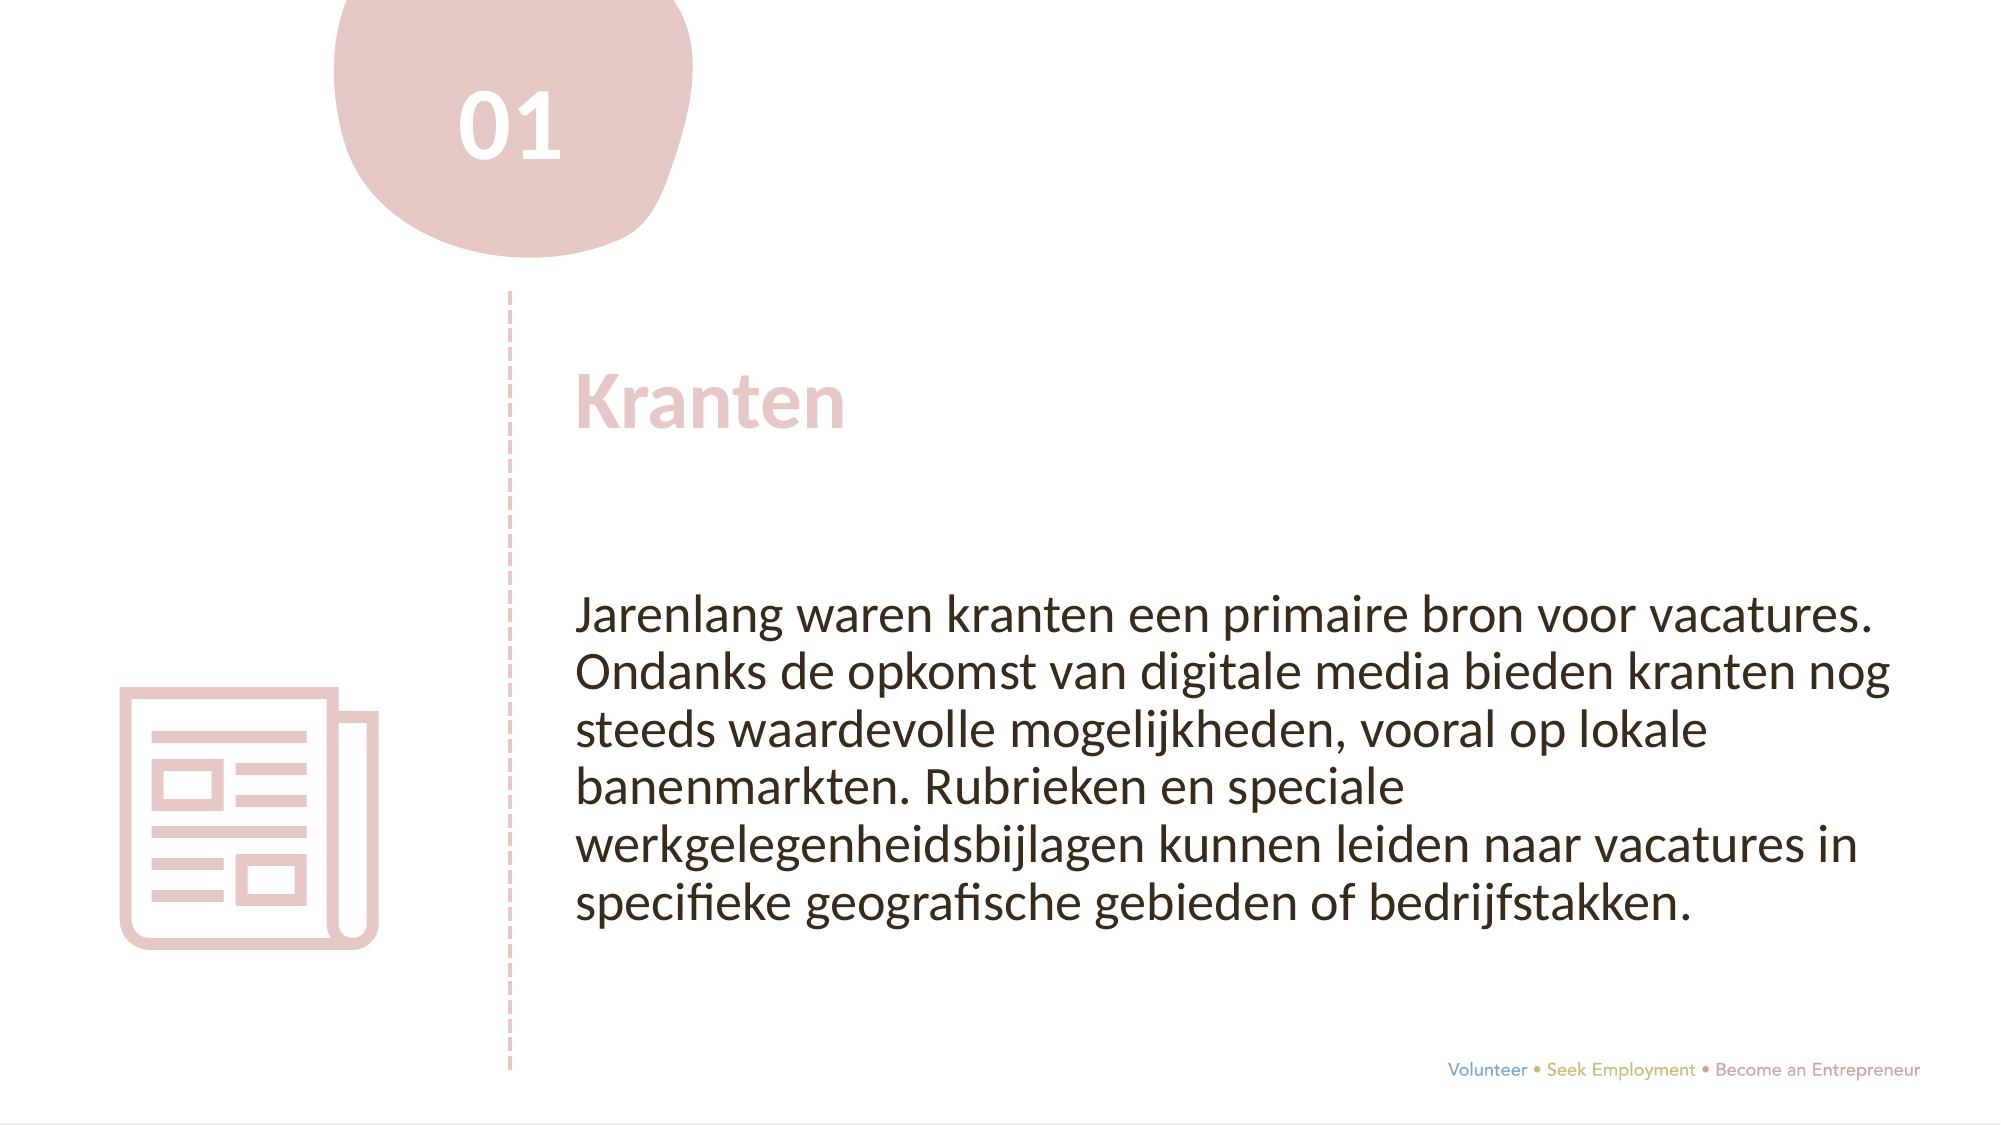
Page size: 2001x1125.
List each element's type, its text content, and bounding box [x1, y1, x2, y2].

text_box Jarenlang waren kranten een primaire bron voor vacatures. Ondanks de opkomst van digitale media bieden kranten nog steeds waardevolle mogelijkheden, vooral op lokale banenmarkten. Rubrieken en speciale werkgelegenheidsbijlagen kunnen leiden naar vacatures in specifieke geografische gebieden of bedrijfstakken. [560, 578, 1969, 907]
text_box Kranten [560, 354, 1840, 499]
picture [1418, 1046, 1971, 1103]
picture [58, 625, 440, 1007]
text_box 01 [443, 62, 634, 203]
text_box [333, 0, 693, 258]
